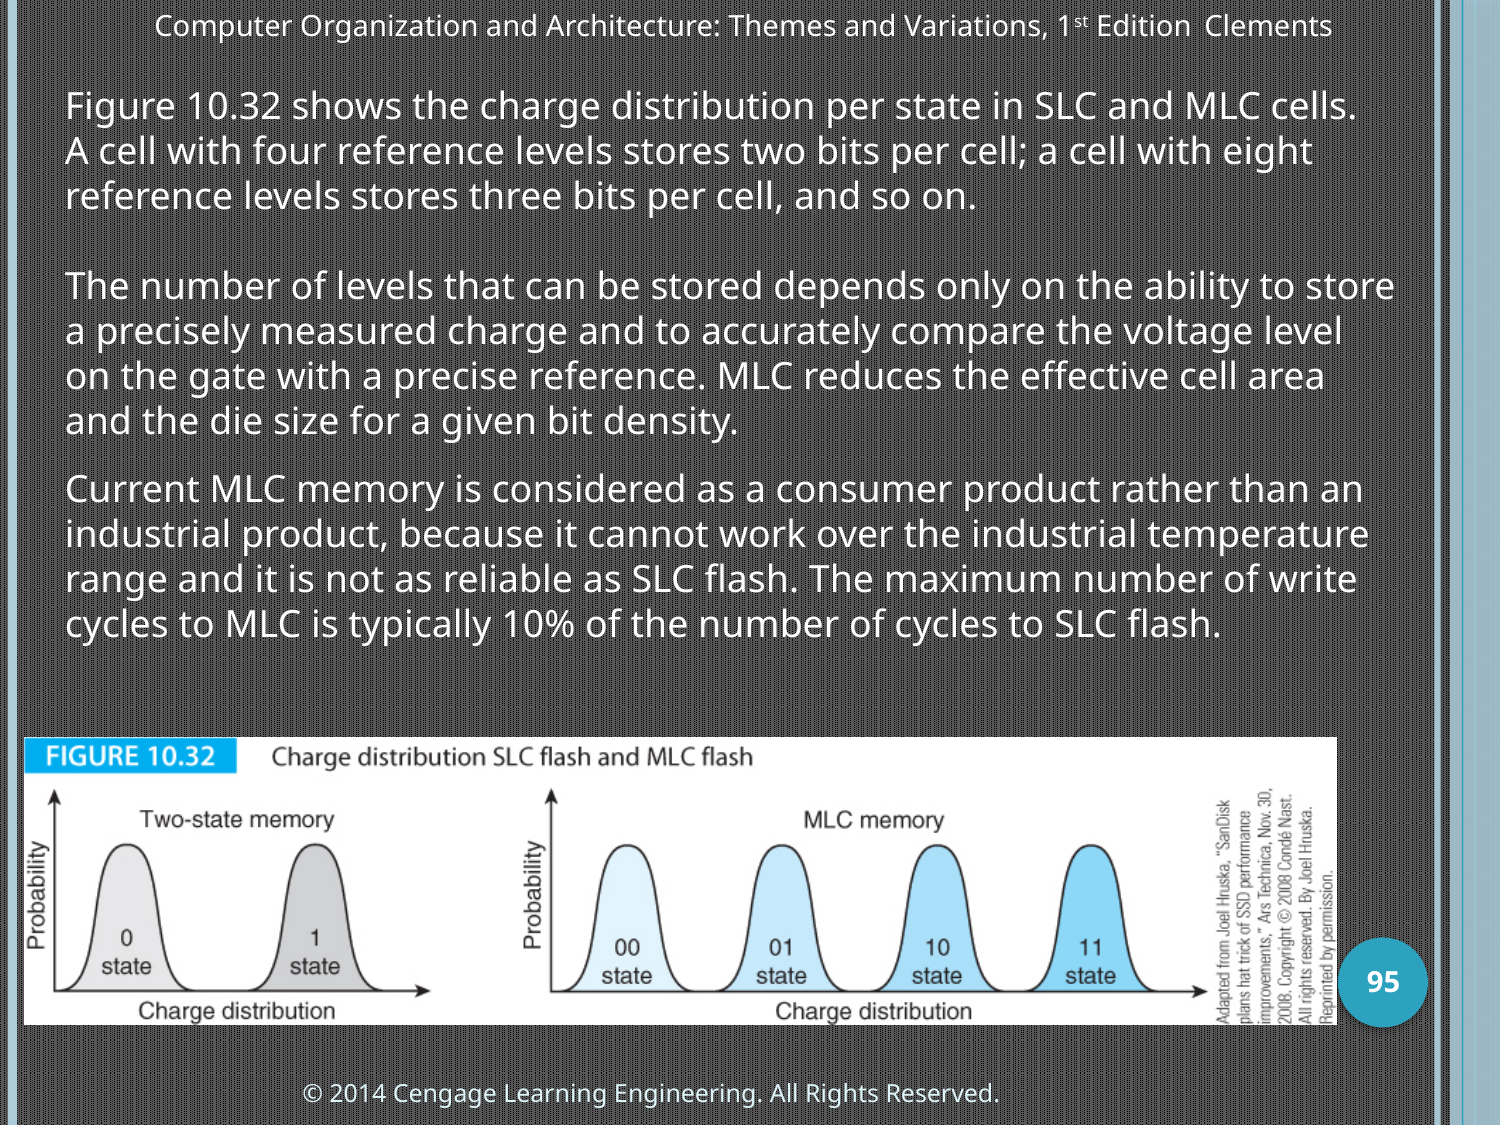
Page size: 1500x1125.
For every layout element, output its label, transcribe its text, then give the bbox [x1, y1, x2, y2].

slide_number 95 [1342, 940, 1434, 1027]
picture [24, 736, 1337, 1026]
text_box Computer Organization and Architecture: Themes and Variations, 1st Edition Clements [50, 0, 1438, 50]
footer © 2014 Cengage Learning Engineering. All Rights Reserved. [287, 1065, 1138, 1125]
text_box Figure 10.32 shows the charge distribution per state in SLC and MLC cells. A cell with four reference levels stores two bits per cell; a cell with eight reference levels stores three bits per cell, and so on. The number of levels that can be stored depends only on the ability to store a precisely measured charge and to accurately compare the voltage level on the gate with a precise reference. MLC reduces the effective cell area and the die size for a given bit density. Current MLC memory is considered as a consumer product rather than an industrial product, because it cannot work over the industrial temperature range and it is not as reliable as SLC flash. The maximum number of write cycles to MLC is typically 10% of the number of cycles to SLC flash. [49, 75, 1413, 653]
